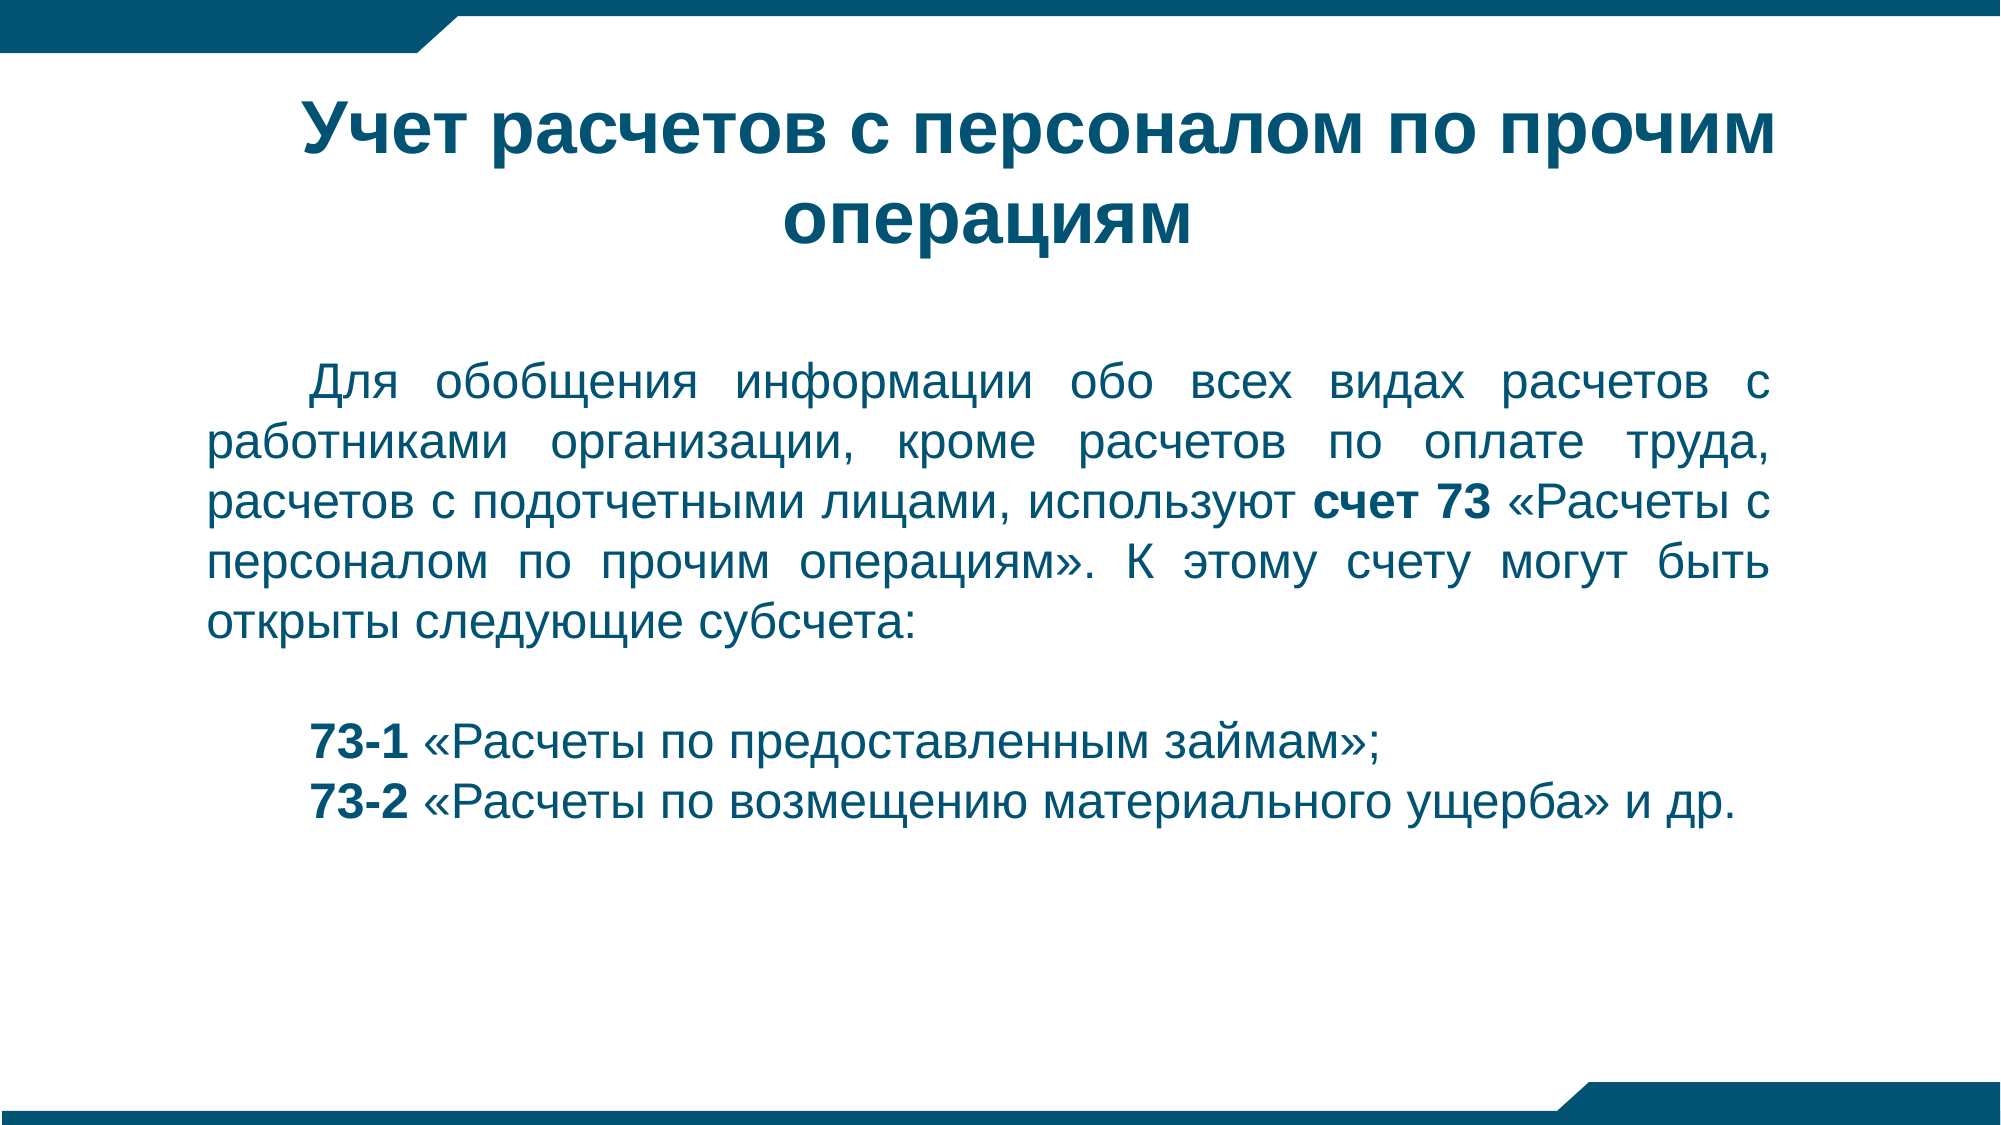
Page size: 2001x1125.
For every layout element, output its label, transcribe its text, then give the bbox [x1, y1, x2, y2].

text_box Учет расчетов с персоналом по прочим операциям [167, 71, 1811, 267]
text_box Для обобщения информации обо всех видах расчетов с работниками организации, кроме расчетов по оплате труда, расчетов с подотчетными лицами, используют счет 73 «Расчеты с персоналом по прочим операциям». К этому счету могут быть открыты следующие субсчета: 73-1 «Расчеты по предоставленным займам»; 73-2 «Расчеты по возмещению материального ущерба» и др. [191, 340, 1786, 836]
